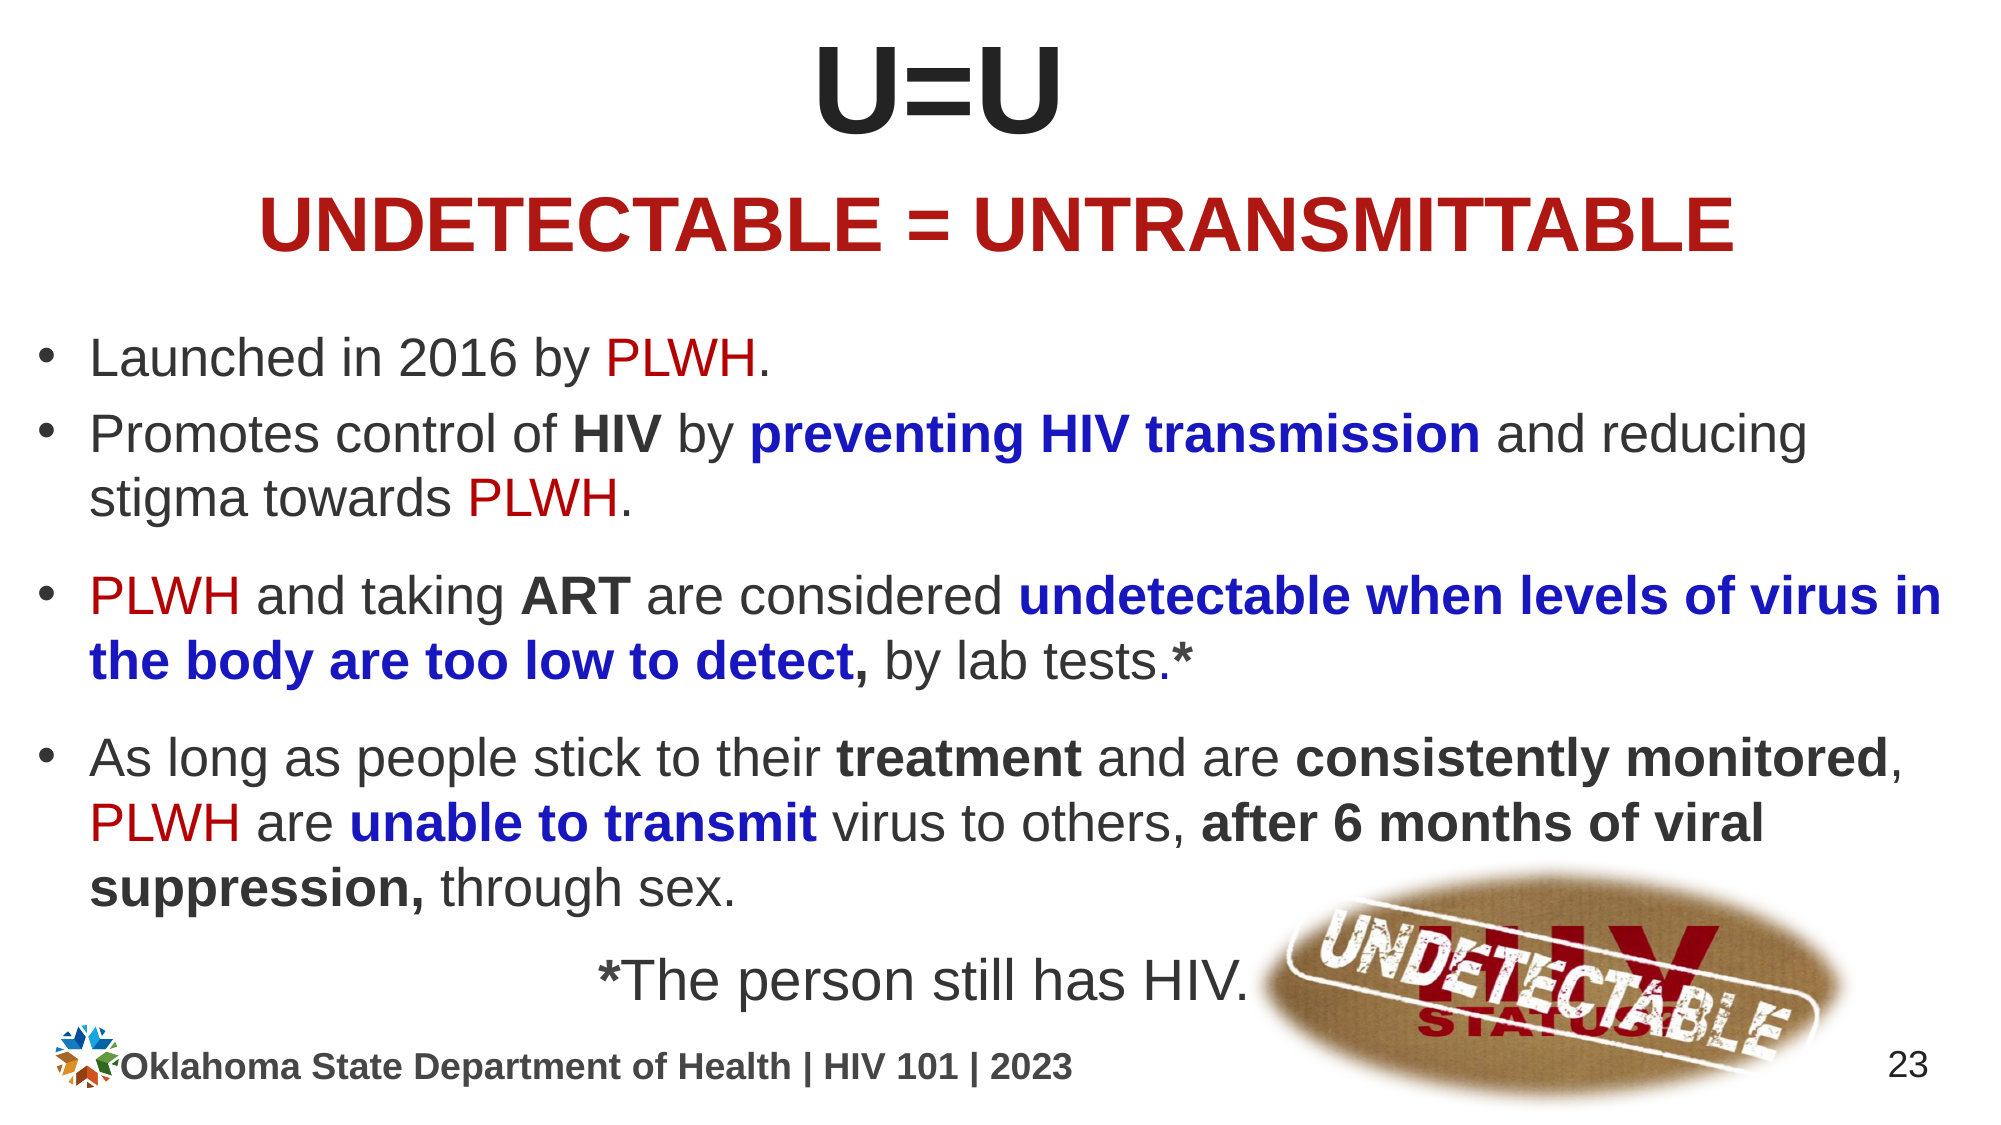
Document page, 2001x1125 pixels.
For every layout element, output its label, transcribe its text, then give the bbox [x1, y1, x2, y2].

picture [1244, 858, 1860, 1112]
text_box UNDETECTABLE = UNTRANSMITTABLE Launched in 2016 by PLWH. Promotes control of HIV by preventing HIV transmission and reducing stigma towards PLWH. PLWH and taking ART are considered undetectable when levels of virus in the body are too low to detect, by lab tests.* As long as people stick to their treatment and are consistently monitored, PLWH are unable to transmit virus to others, after 6 months of viral suppression, through sex. [22, 167, 1968, 930]
text_box *The person still has HIV. [583, 934, 1244, 1020]
picture [55, 1025, 119, 1088]
title U=U [511, 1, 1368, 167]
slide_number 23 [1860, 1046, 1945, 1079]
text_box Oklahoma State Department of Health | HIV 101 | 2023 [104, 1034, 1170, 1095]
